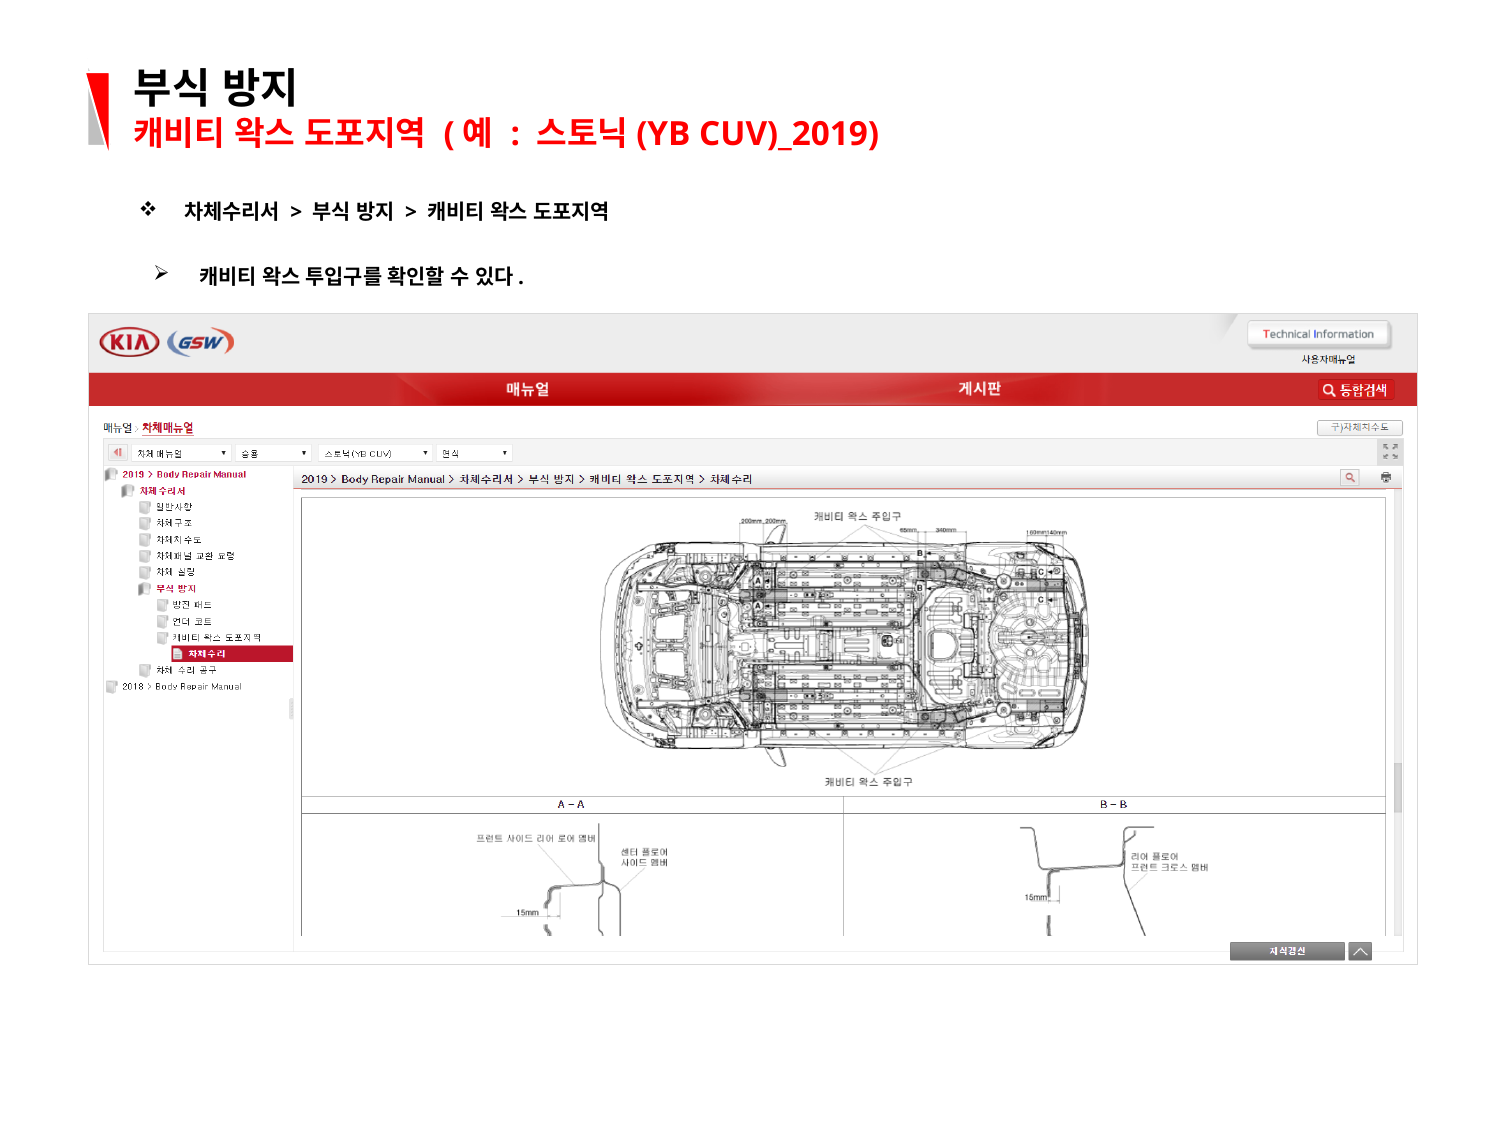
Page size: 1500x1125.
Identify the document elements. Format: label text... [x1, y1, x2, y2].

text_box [84, 58, 113, 160]
text_box 캐비티 왁스 투입구를 확인할 수 있다. [138, 256, 728, 296]
text_box 부식 방지 캐비티 왁스 도포지역 (예 : 스토닉(YB CUV)_2019) [118, 54, 1412, 163]
text_box 차체수리서 > 부식 방지 > 캐비티 왁스 도포지역 [123, 191, 1069, 232]
picture [88, 313, 1418, 965]
